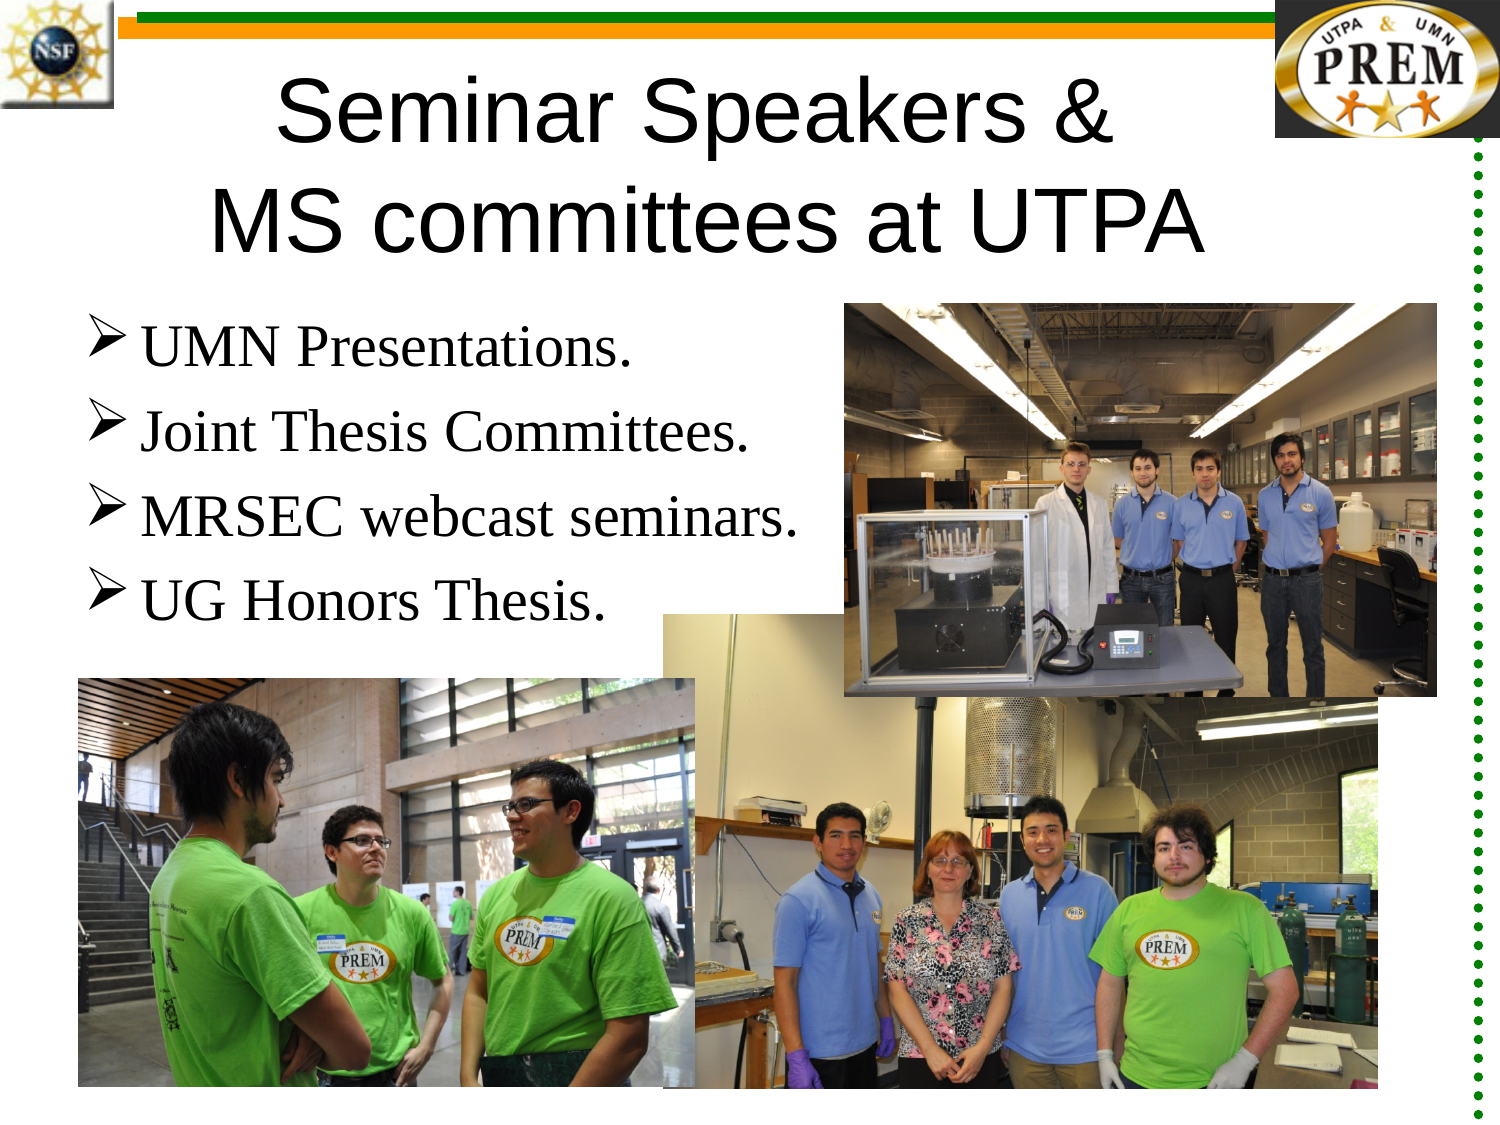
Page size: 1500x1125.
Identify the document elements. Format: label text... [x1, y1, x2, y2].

title Seminar Speakers & MS committees at UTPA [32, 43, 1383, 231]
list UMN Presentations. Joint Thesis Committees. MRSEC webcast seminars. UG Honors Thesis. [69, 299, 1420, 1042]
picture [78, 303, 1437, 1090]
picture [1274, 0, 1500, 138]
picture [0, 0, 114, 110]
